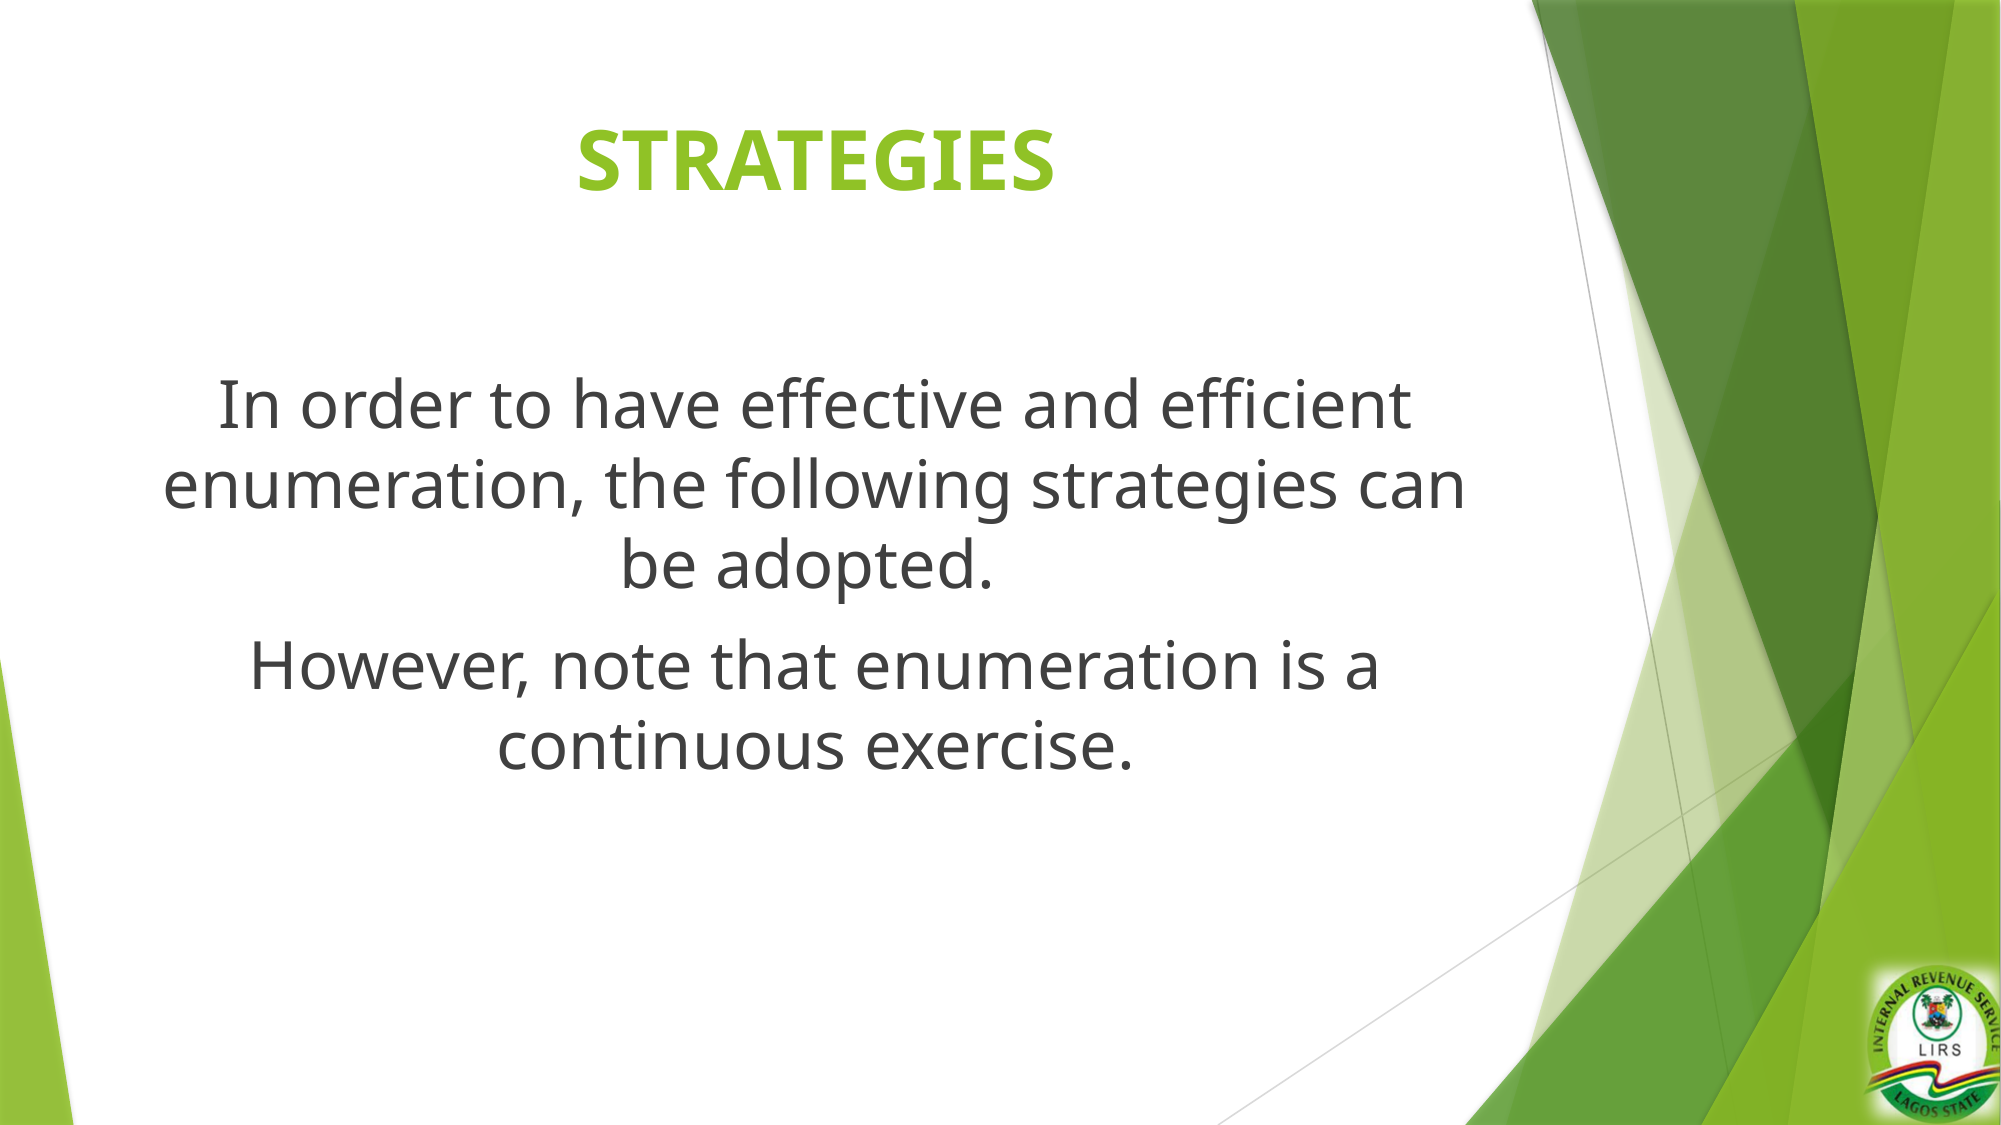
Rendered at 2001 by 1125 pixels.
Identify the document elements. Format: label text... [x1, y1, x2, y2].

picture [1853, 949, 2000, 1125]
title STRATEGIES [111, 99, 1522, 317]
list In order to have effective and efficient enumeration, the following strategies can be adopted. However, note that enumeration is a continuous exercise. [111, 354, 1522, 992]
